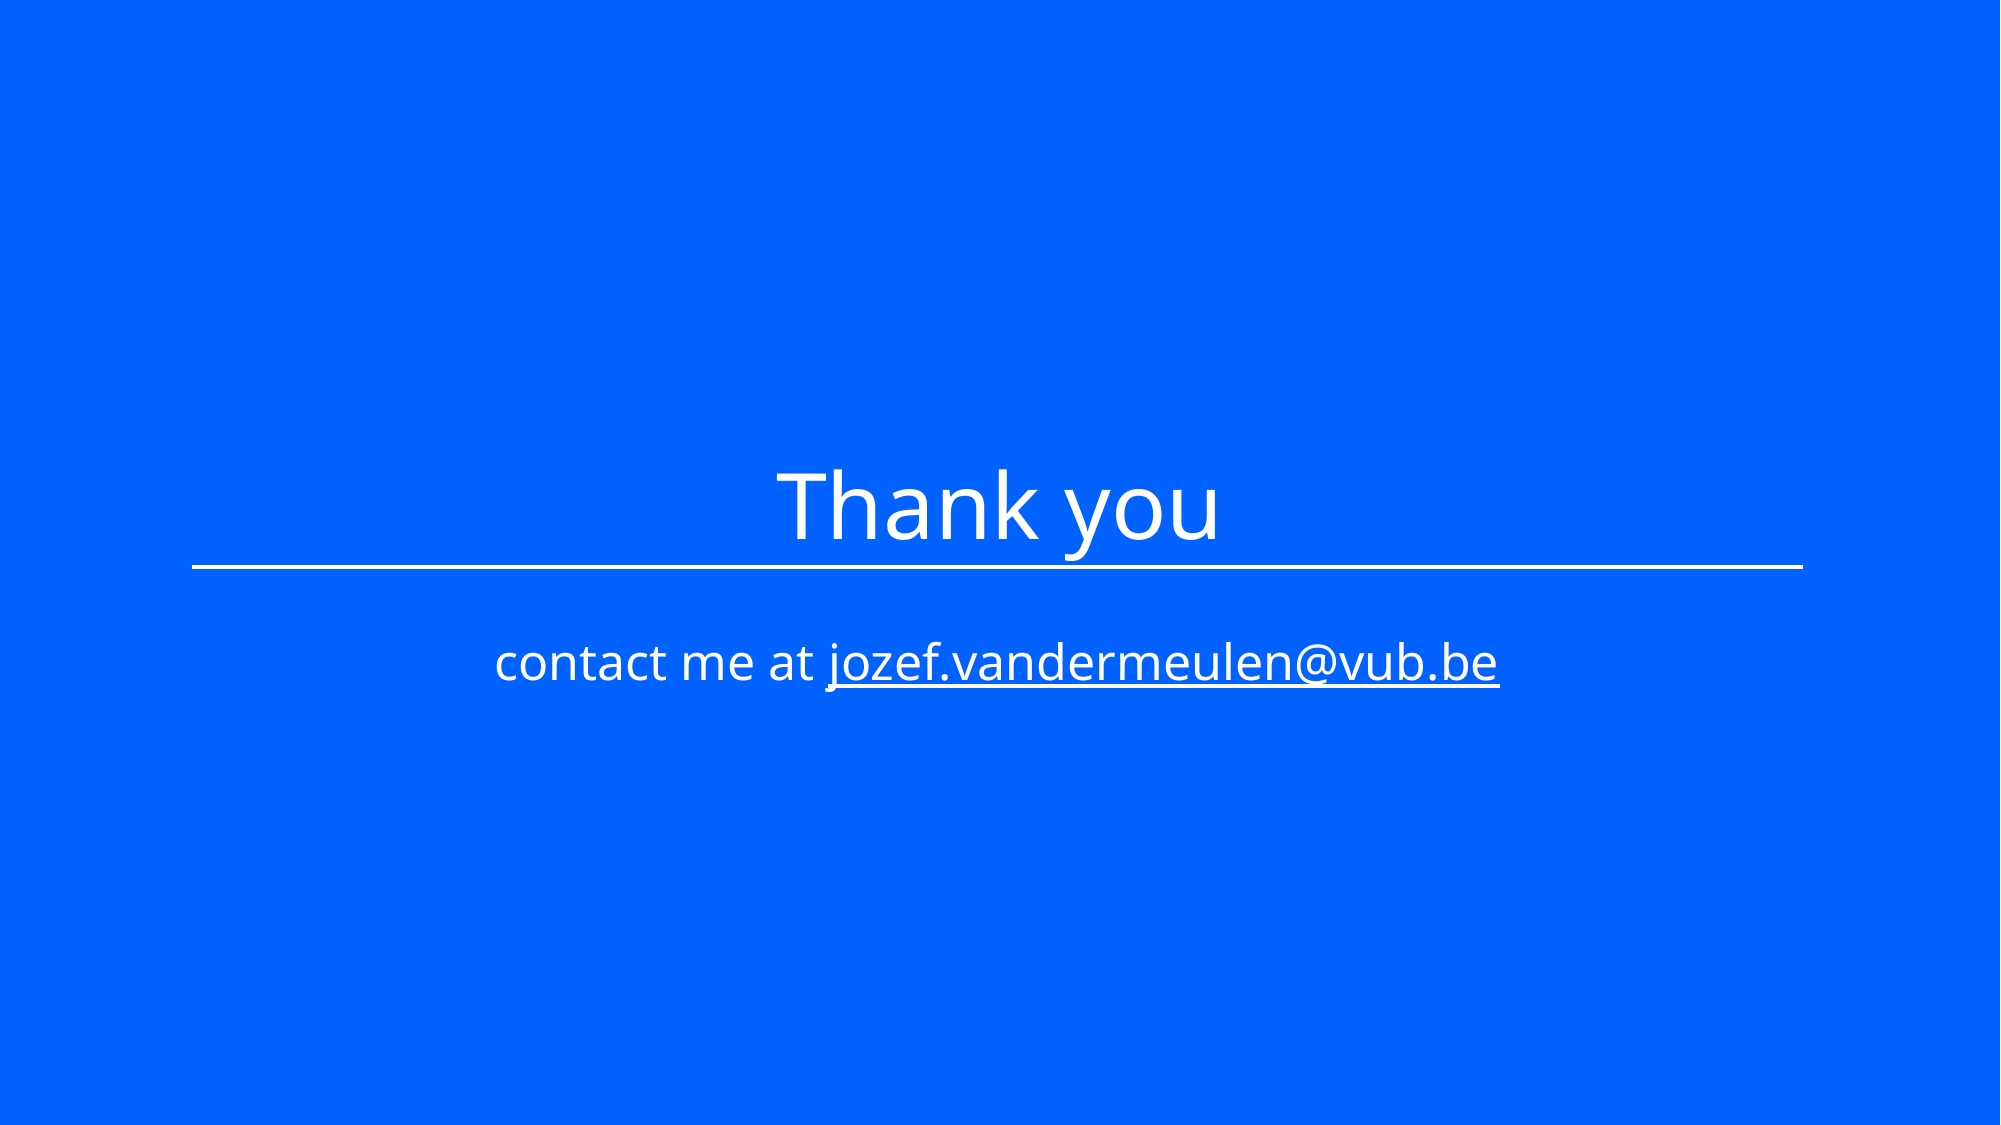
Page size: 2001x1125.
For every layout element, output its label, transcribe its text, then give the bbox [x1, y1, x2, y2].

title Thank you [249, 396, 1750, 565]
subtitle contact me at jozef.vandermeulen@vub.be [247, 629, 1748, 901]
